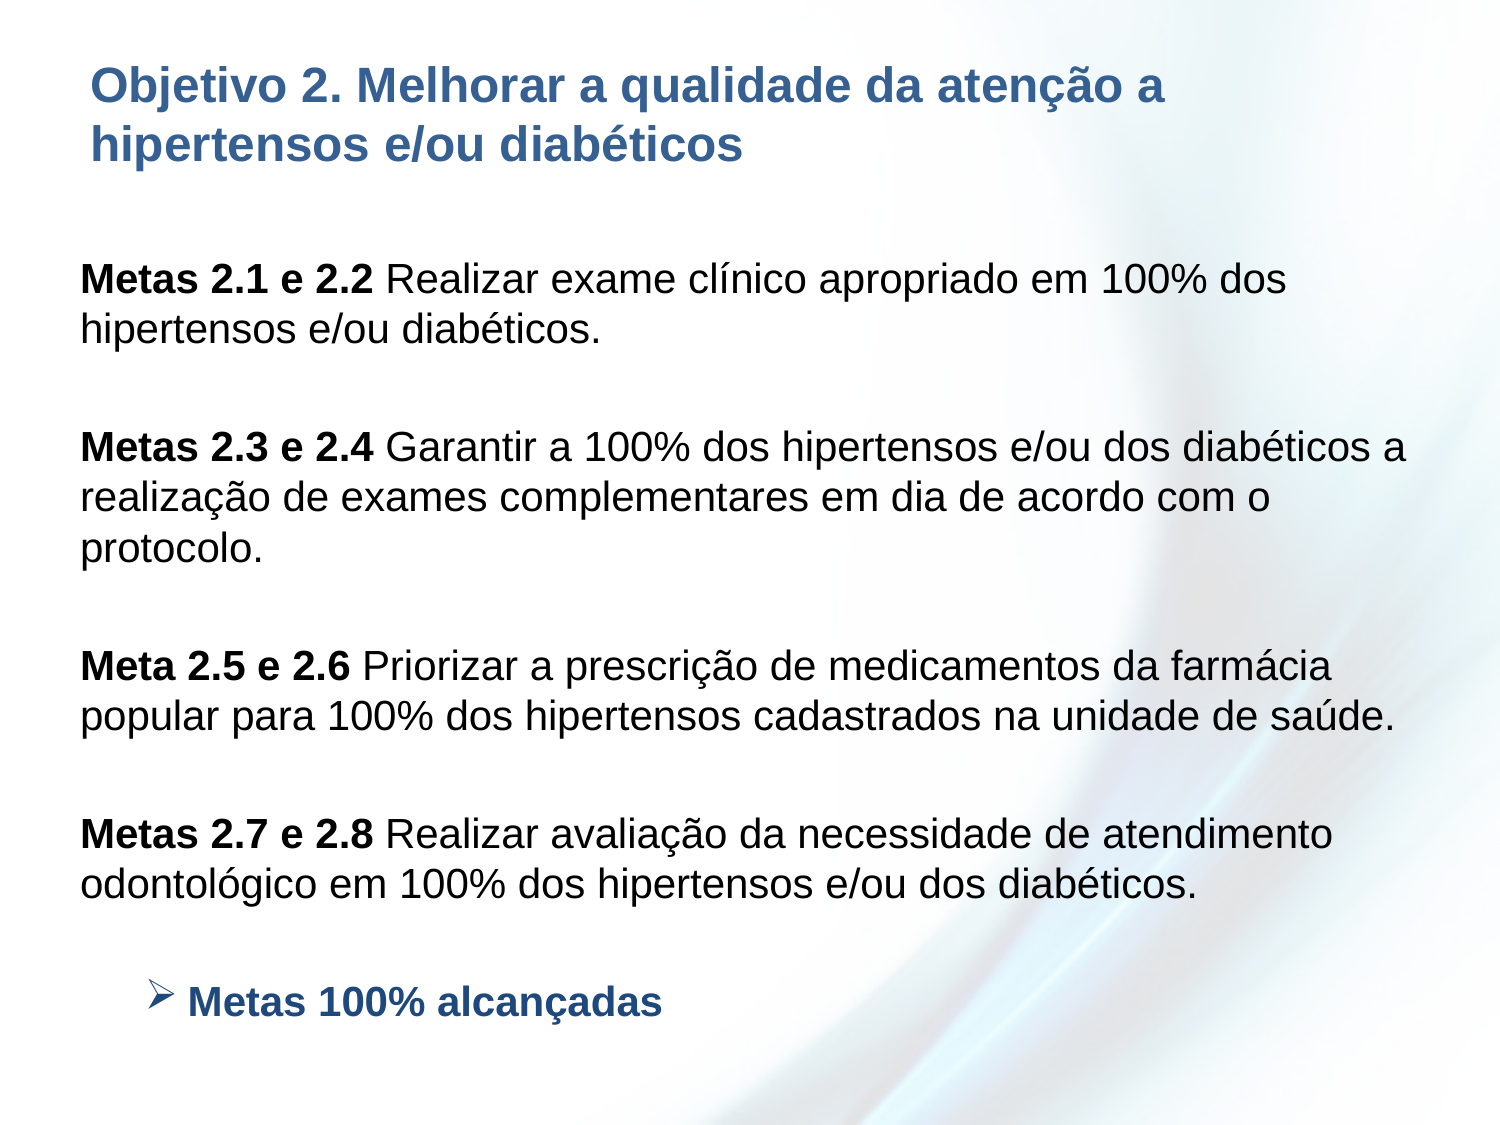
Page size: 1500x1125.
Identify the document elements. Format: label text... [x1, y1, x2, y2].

picture [0, 0, 1500, 1125]
list Metas 2.1 e 2.2 Realizar exame clínico apropriado em 100% dos hipertensos e/ou diabéticos. Metas 2.3 e 2.4 Garantir a 100% dos hipertensos e/ou dos diabéticos a realização de exames complementares em dia de acordo com o protocolo. Meta 2.5 e 2.6 Priorizar a prescrição de medicamentos da farmácia popular para 100% dos hipertensos cadastrados na unidade de saúde. Metas 2.7 e 2.8 Realizar avaliação da necessidade de atendimento odontológico em 100% dos hipertensos e/ou dos diabéticos. Metas 100% alcançadas [64, 243, 1448, 1071]
title Objetivo 2. Melhorar a qualidade da atenção a hipertensos e/ou diabéticos [74, 44, 1426, 233]
